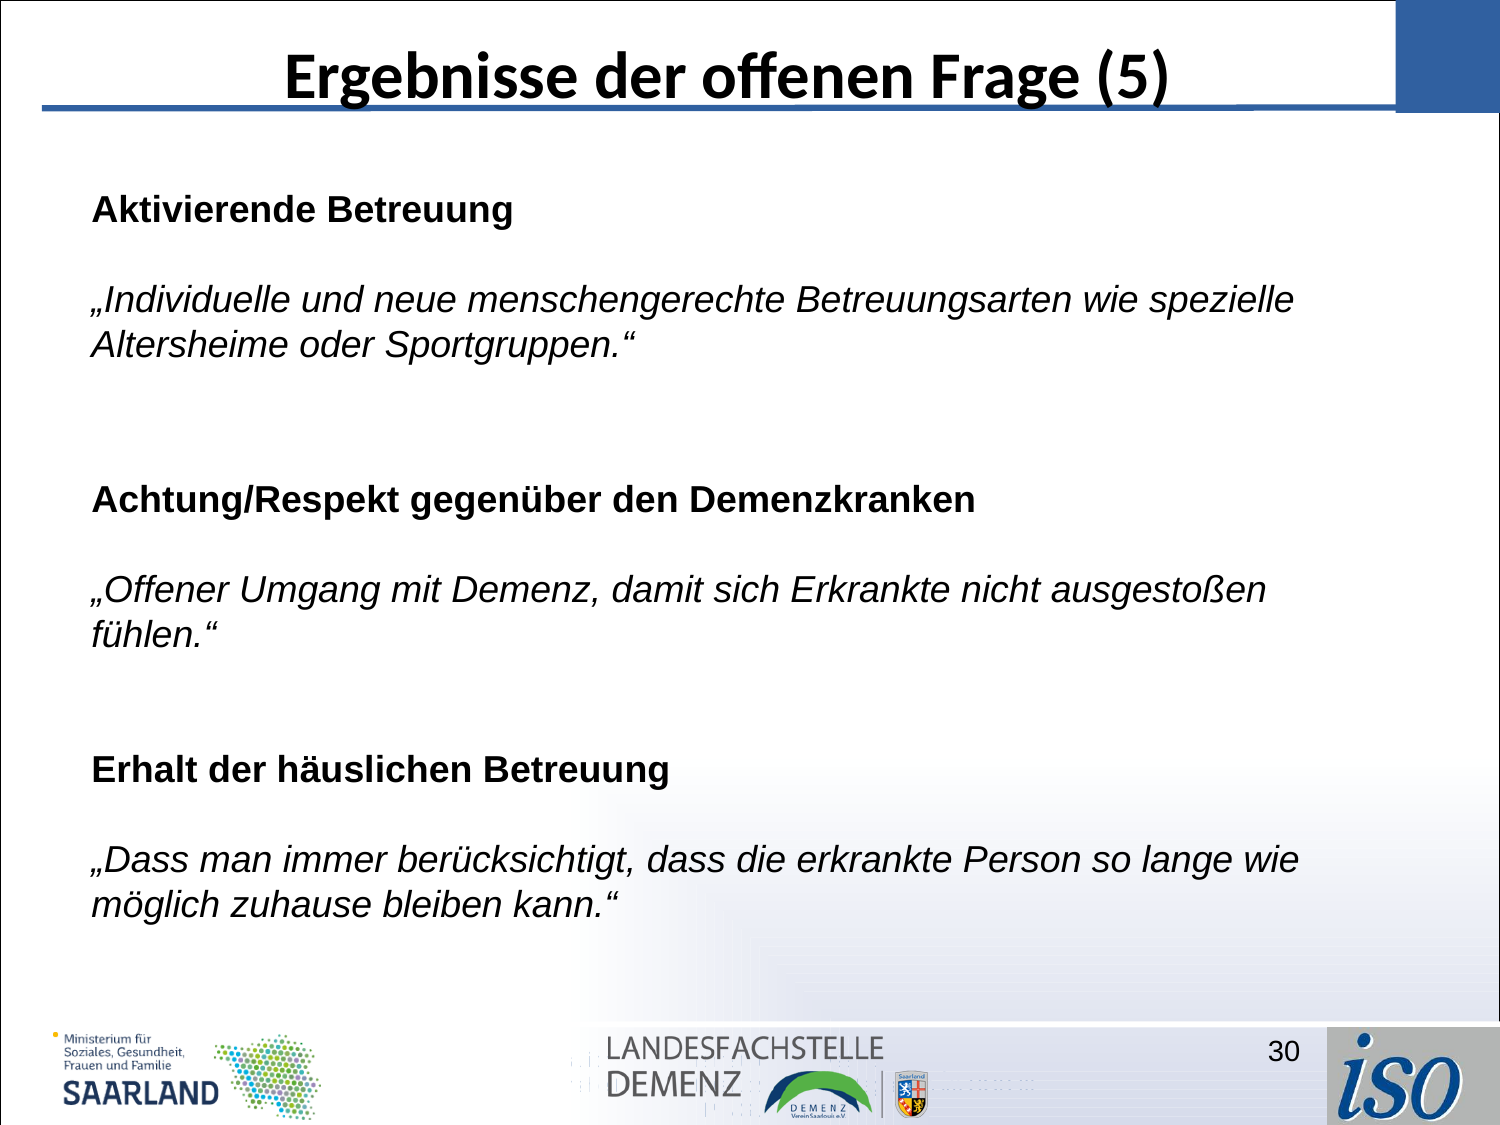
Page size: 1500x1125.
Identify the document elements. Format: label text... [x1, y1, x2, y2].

picture [1327, 1027, 1500, 1125]
text_box Aktivierende Betreuung „Individuelle und neue menschengerechte Betreuungsarten wie spezielle Altersheime oder Sportgruppen.“ [76, 177, 1386, 417]
text_box Achtung/Respekt gegenüber den Demenzkranken „Offener Umgang mit Demenz, damit sich Erkrankte nicht ausgestoßen fühlen.“ [76, 467, 1359, 708]
picture [608, 1036, 928, 1118]
text_box Ergebnisse der offenen Frage (5) [53, 30, 1403, 114]
picture [53, 1032, 321, 1120]
slide_number 30 [991, 1024, 1316, 1103]
text_box Erhalt der häuslichen Betreuung „Dass man immer berücksichtigt, dass die erkrankte Person so lange wie möglich zuhause bleiben kann.“ [76, 737, 1341, 933]
text_box [41, 172, 1483, 929]
